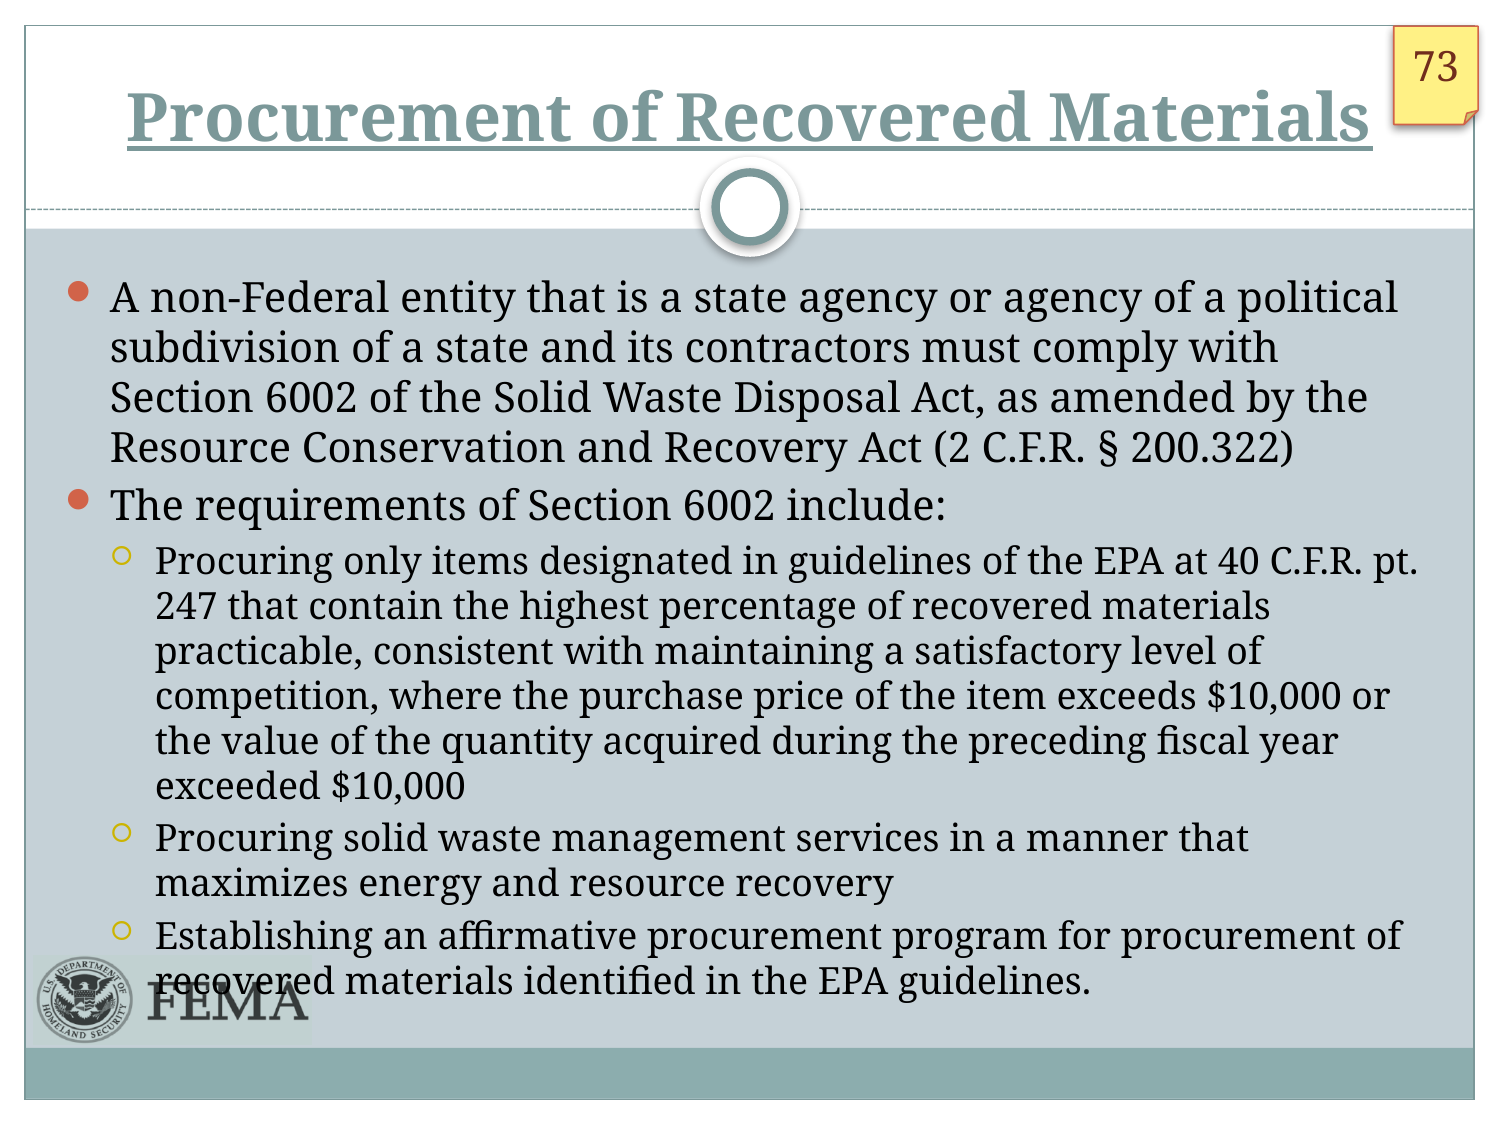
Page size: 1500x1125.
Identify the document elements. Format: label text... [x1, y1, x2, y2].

title Procurement of Recovered Materials [49, 37, 1450, 162]
list A non-Federal entity that is a state agency or agency of a political subdivision of a state and its contractors must comply with Section 6002 of the Solid Waste Disposal Act, as amended by the Resource Conservation and Recovery Act (2 C.F.R. § 200.322) The requirements of Section 6002 include: Procuring only items designated in guidelines of the EPA at 40 C.F.R. pt. 247 that contain the highest percentage of recovered materials practicable, consistent with maintaining a satisfactory level of competition, where the purchase price of the item exceeds $10,000 or the value of the quantity acquired during the preceding fiscal year exceeded $10,000 Procuring solid waste management services in a manner that maximizes energy and resource recovery Establishing an affirmative procurement program for procurement of recovered materials identified in the EPA guidelines. [50, 263, 1446, 985]
